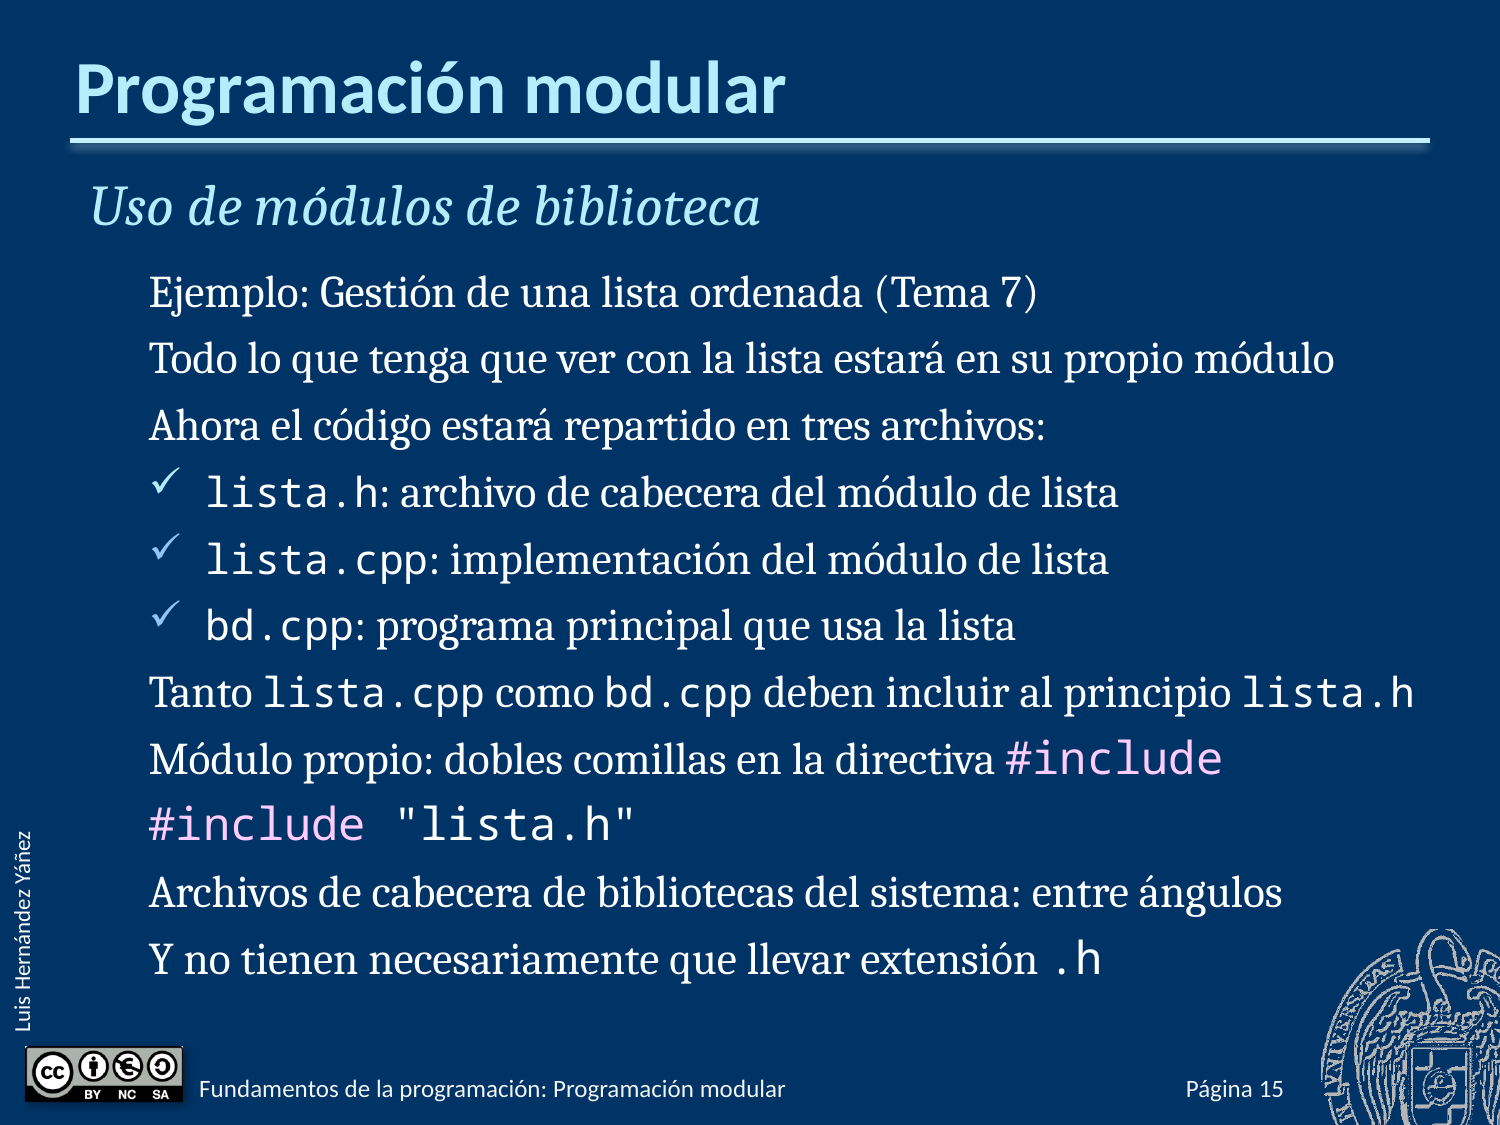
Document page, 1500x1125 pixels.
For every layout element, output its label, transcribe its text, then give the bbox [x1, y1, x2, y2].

list Uso de módulos de biblioteca Ejemplo: Gestión de una lista ordenada (Tema 7) Todo lo que tenga que ver con la lista estará en su propio módulo Ahora el código estará repartido en tres archivos: lista.h: archivo de cabecera del módulo de lista lista.cpp: implementación del módulo de lista bd.cpp: programa principal que usa la lista Tanto lista.cpp como bd.cpp deben incluir al principio lista.h Módulo propio: dobles comillas en la directiva #include #include "lista.h" Archivos de cabecera de bibliotecas del sistema: entre ángulos Y no tienen necesariamente que llevar extensión .h [75, 160, 1447, 1000]
footer Fundamentos de la programación: Programación modular [199, 1042, 1114, 1103]
slide_number Página 769 [1136, 1042, 1285, 1103]
title Programación modular [75, 46, 1425, 129]
picture [25, 1046, 183, 1102]
picture [1321, 929, 1500, 1125]
